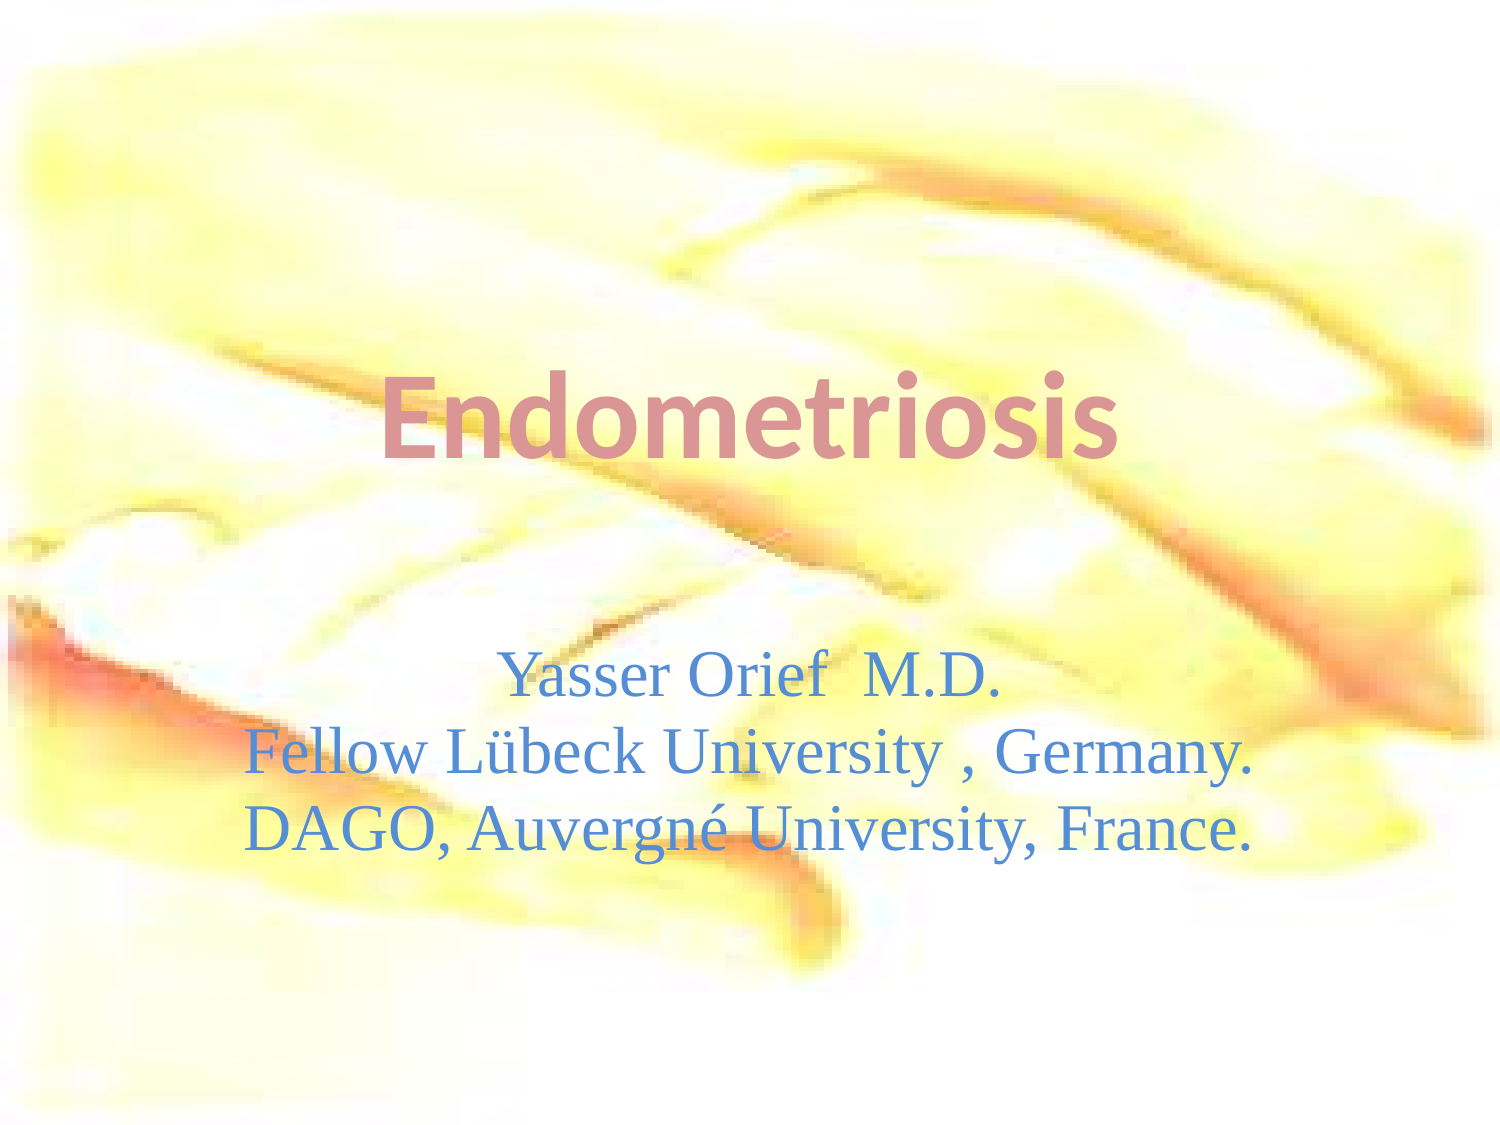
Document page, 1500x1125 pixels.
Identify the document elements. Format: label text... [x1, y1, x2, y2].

title Endometriosis [112, 287, 1388, 529]
picture [0, 0, 1500, 1125]
subtitle Yasser Orief M.D. Fellow Lübeck University , Germany. DAGO, Auvergné University, France. [225, 637, 1275, 925]
